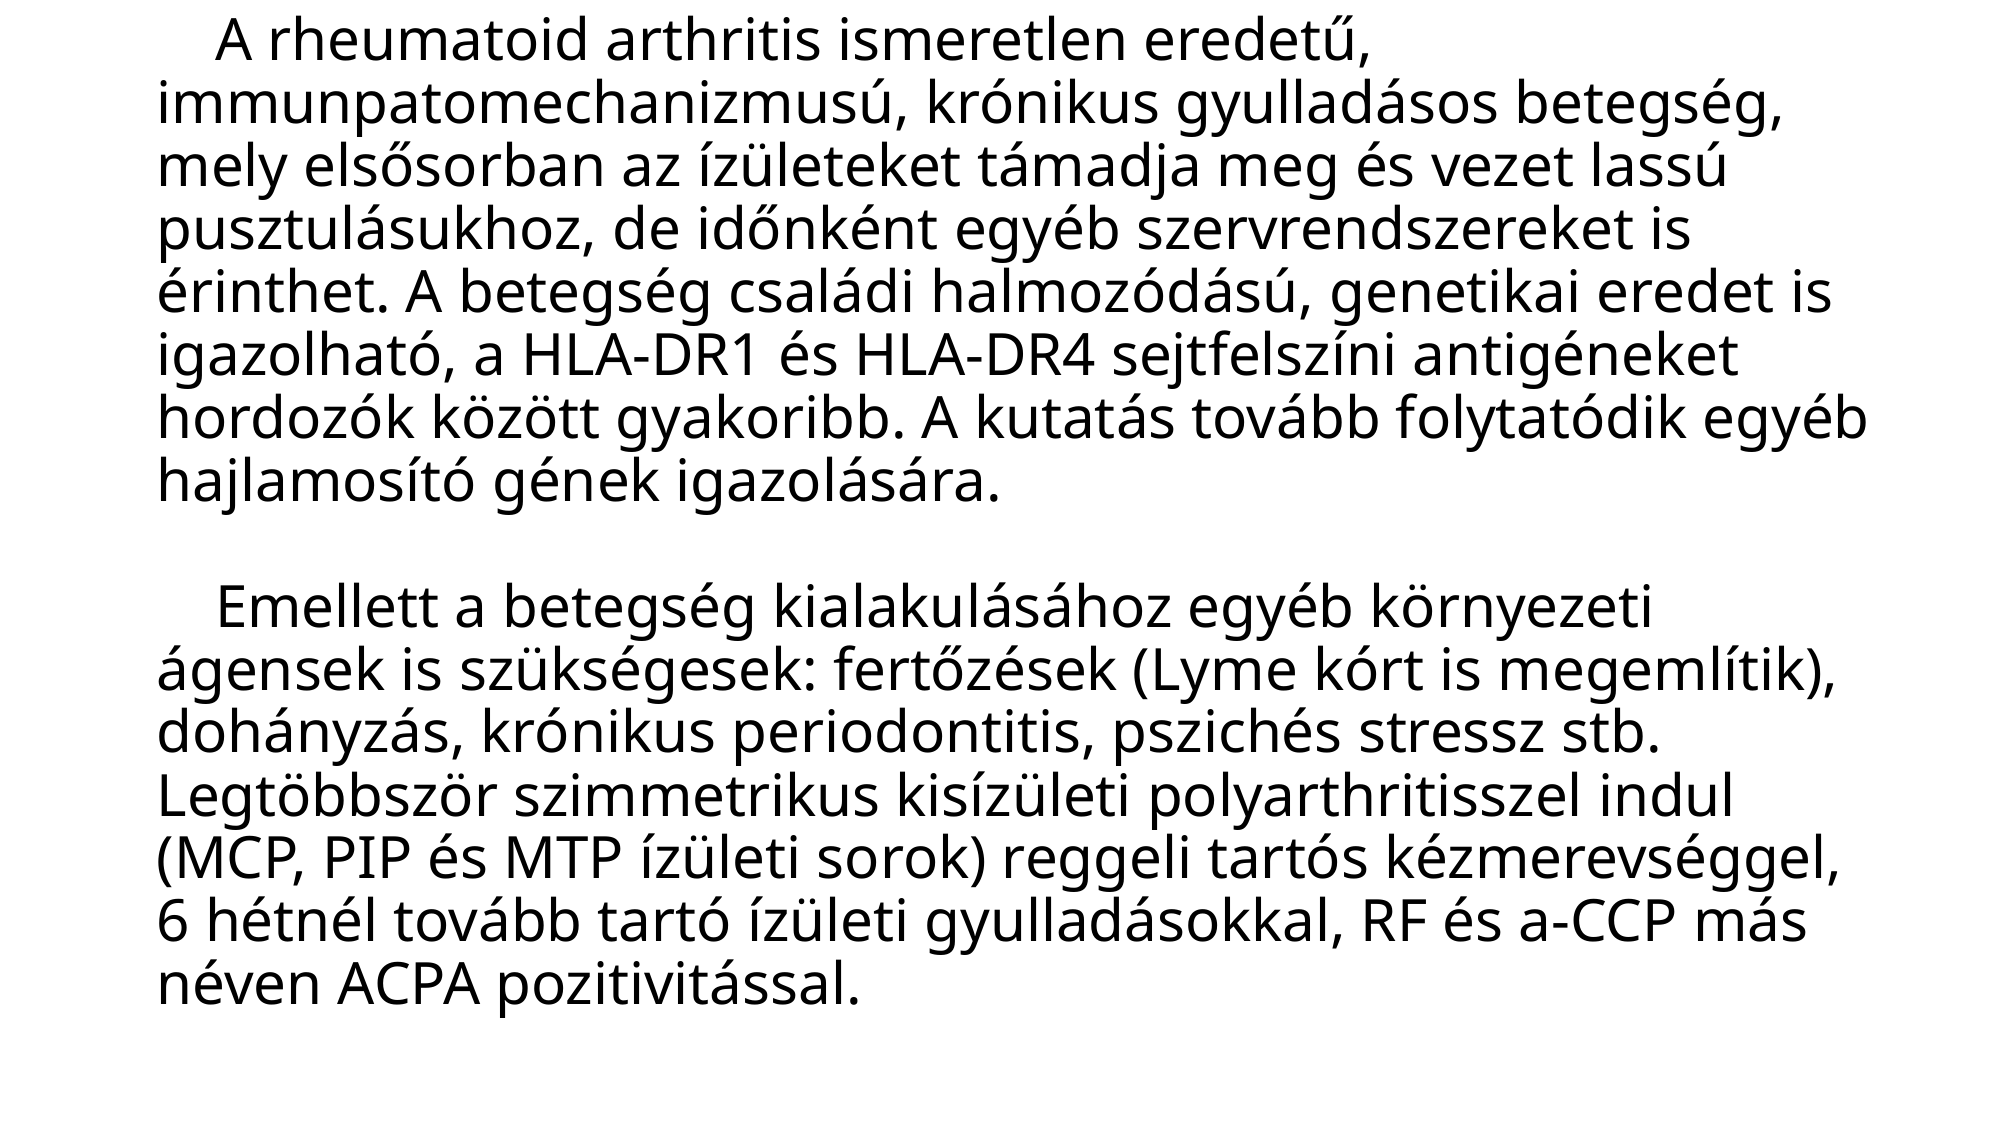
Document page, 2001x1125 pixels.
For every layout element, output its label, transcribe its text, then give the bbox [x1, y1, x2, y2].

title A rheumatoid arthritis ismeretlen eredetű, immunpatomechanizmusú, krónikus gyulladásos betegség, mely elsősorban az ízületeket támadja meg és vezet lassú pusztulásukhoz, de időnként egyéb szervrendszereket is érinthet. A betegség családi halmozódású, genetikai eredet is igazolható, a HLA-DR1 és HLA-DR4 sejtfelszíni antigéneket hordozók között gyakoribb. A kutatás tovább folytatódik egyéb hajlamosító gének igazolására. Emellett a betegség kialakulásához egyéb környezeti ágensek is szükségesek: fertőzések (Lyme kórt is megemlítik), dohányzás, krónikus periodontitis, pszichés stressz stb. Legtöbbször szimmetrikus kisízületi polyarthritisszel indul (MCP, PIP és MTP ízületi sorok) reggeli tartós kézmerevséggel, 6 hétnél tovább tartó ízületi gyulladásokkal, RF és a-CCP más néven ACPA pozitivitással. [141, 95, 1888, 1025]
